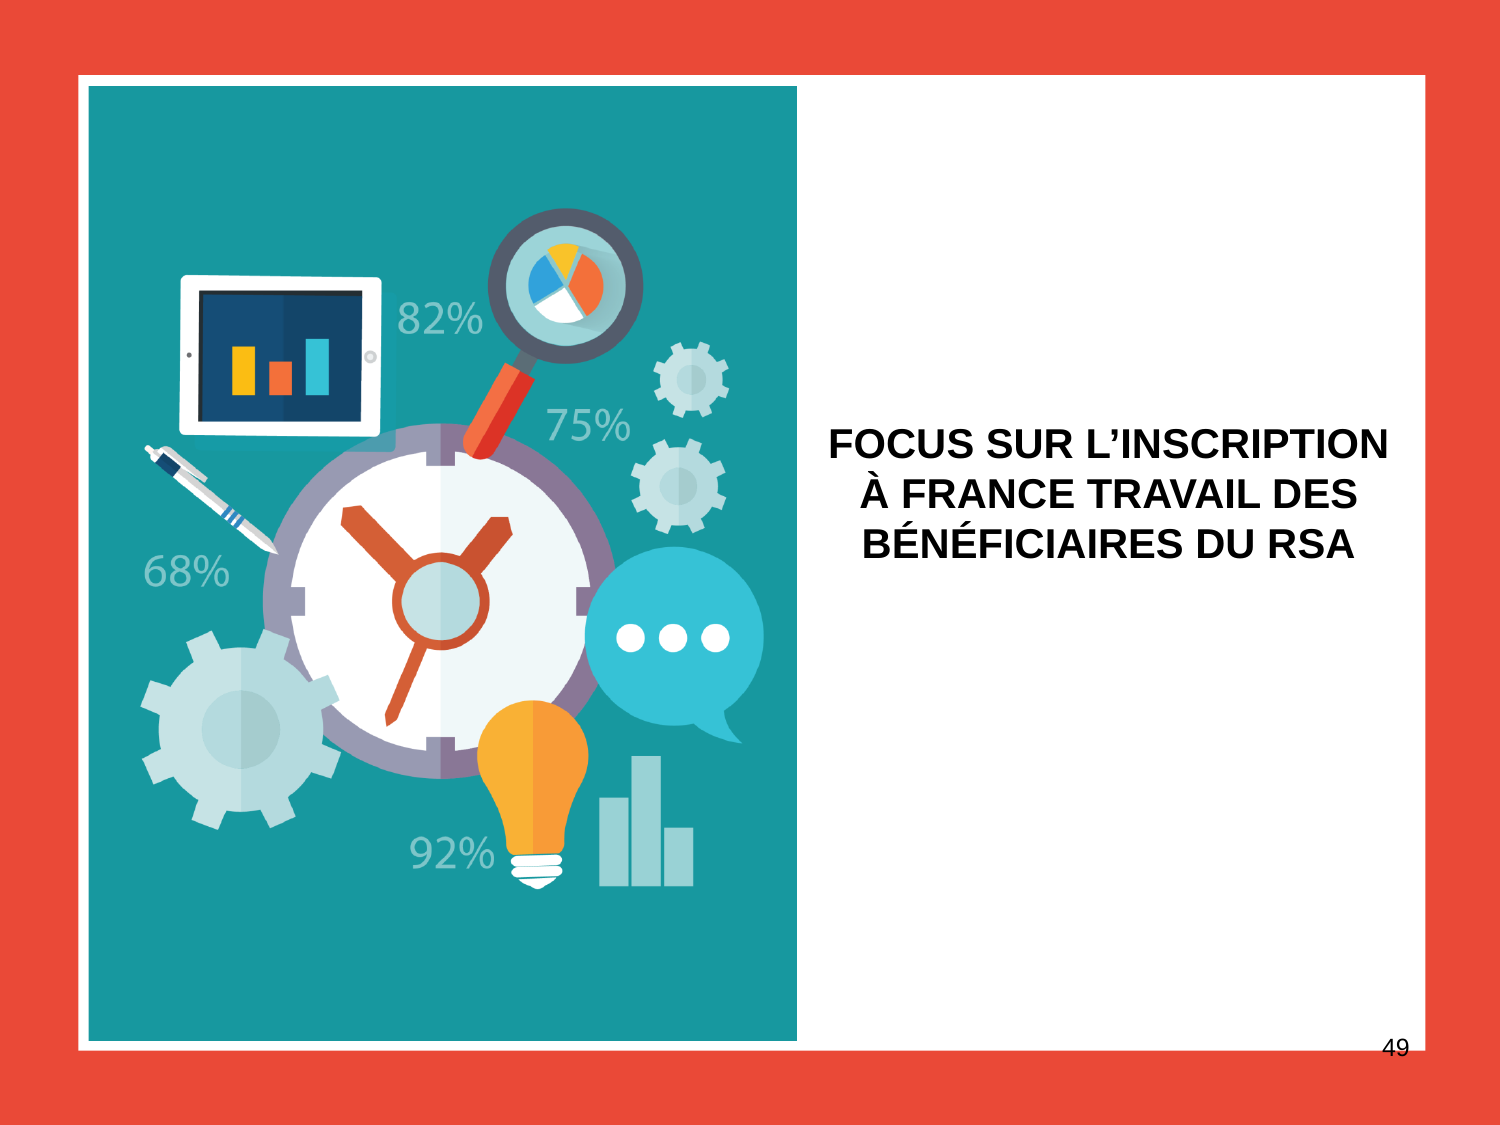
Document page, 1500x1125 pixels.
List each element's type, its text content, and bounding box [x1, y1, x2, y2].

title Focus sur l’inscription à France travail des bénéficiaires du rsa [808, 408, 1409, 610]
slide_number 49 [1074, 1024, 1425, 1103]
picture [88, 85, 798, 1041]
